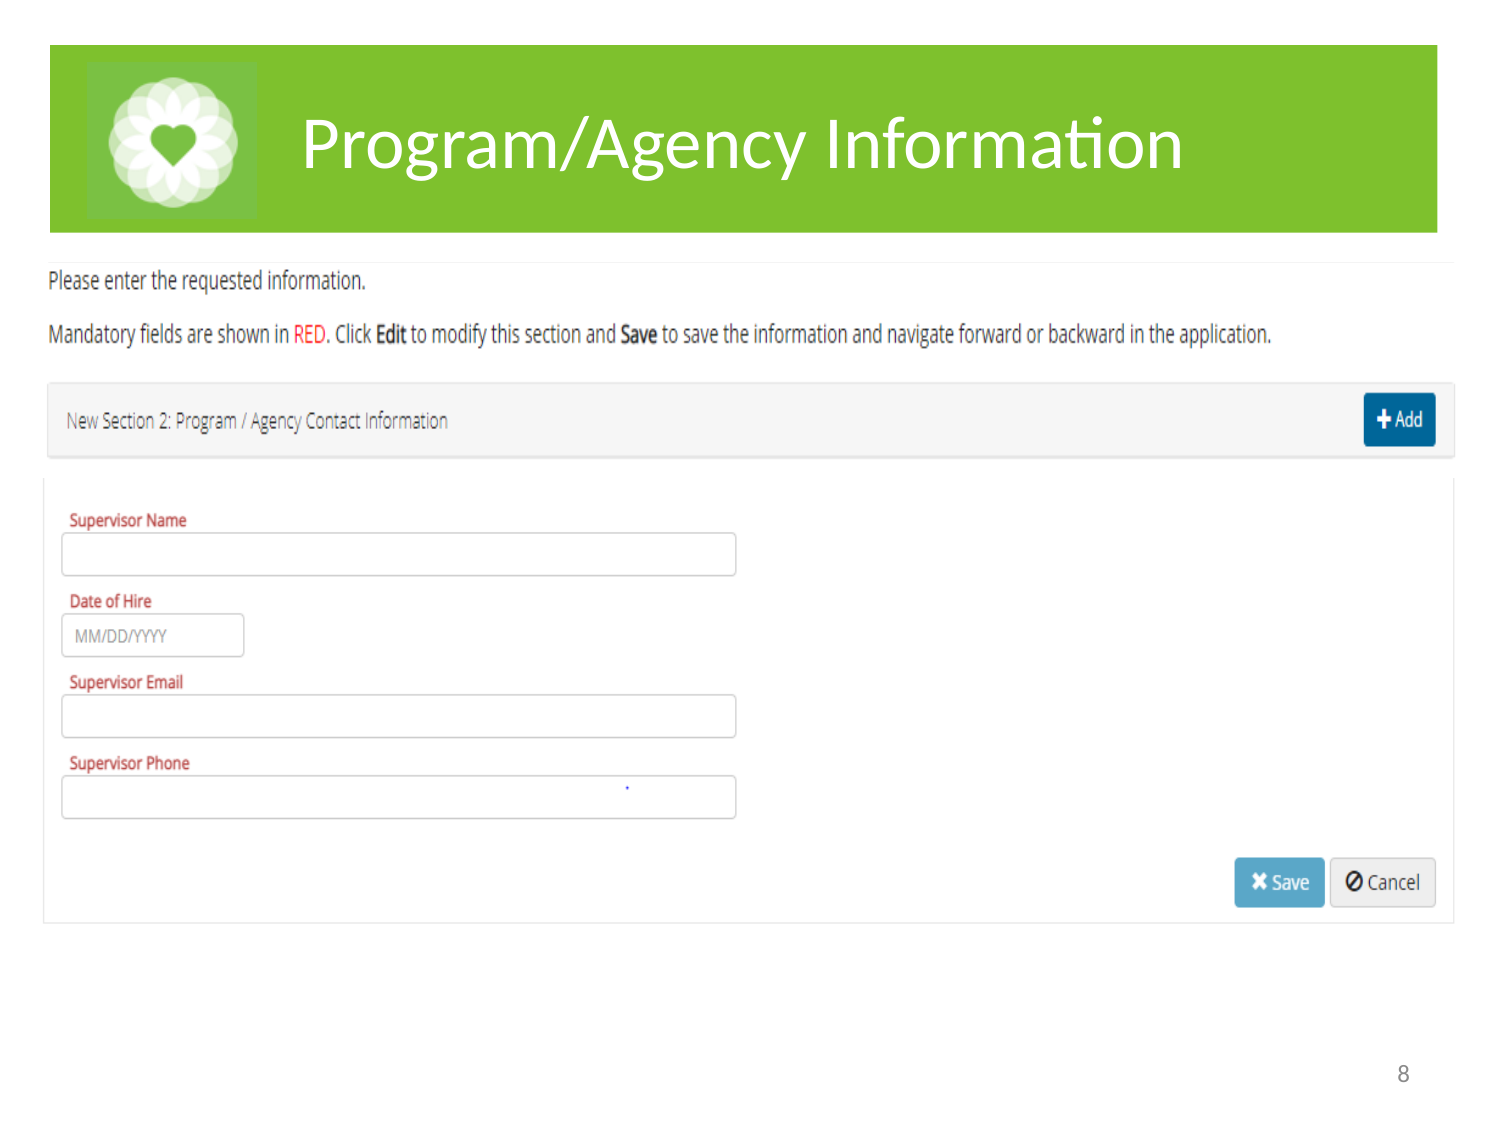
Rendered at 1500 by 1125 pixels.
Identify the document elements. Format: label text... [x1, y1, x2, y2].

picture [87, 62, 257, 219]
picture [37, 262, 1463, 938]
title Program/Agency Information [50, 45, 1438, 233]
slide_number 8 [1074, 1042, 1425, 1103]
